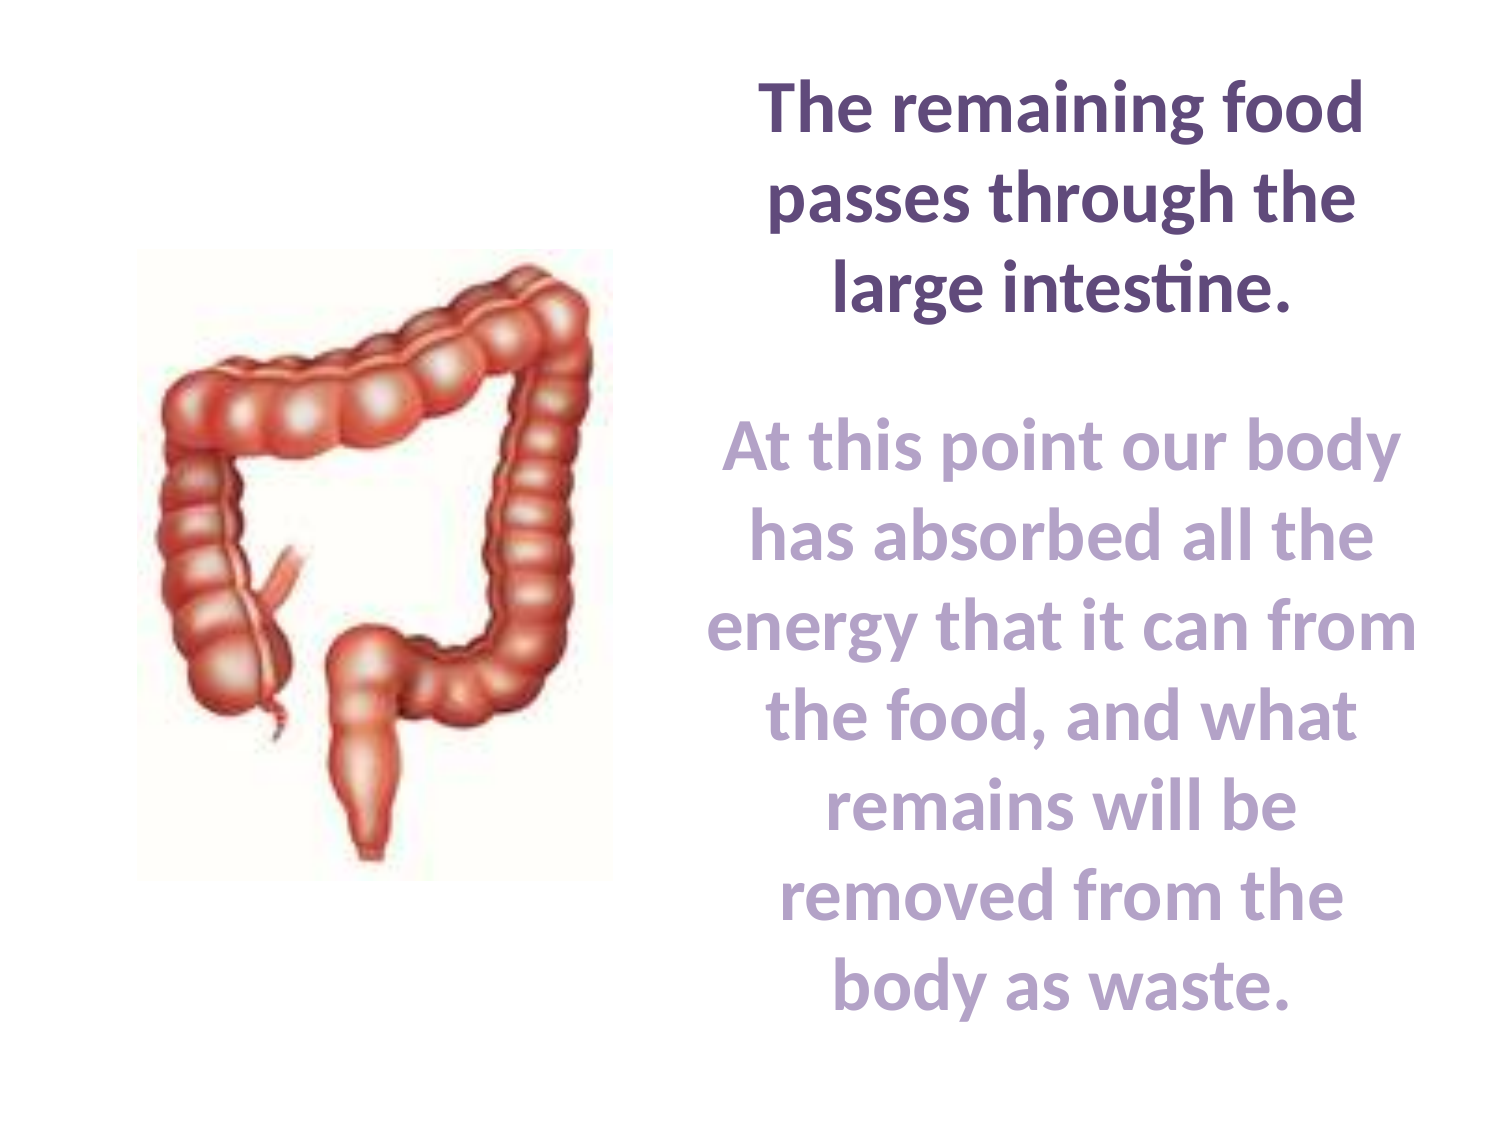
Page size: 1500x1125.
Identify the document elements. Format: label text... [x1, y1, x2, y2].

picture [137, 249, 613, 882]
subtitle The remaining food passes through the large intestine. [687, 50, 1438, 363]
text_box At this point our body has absorbed all the energy that it can from the food, and what remains will be removed from the body as waste. [687, 387, 1438, 1025]
